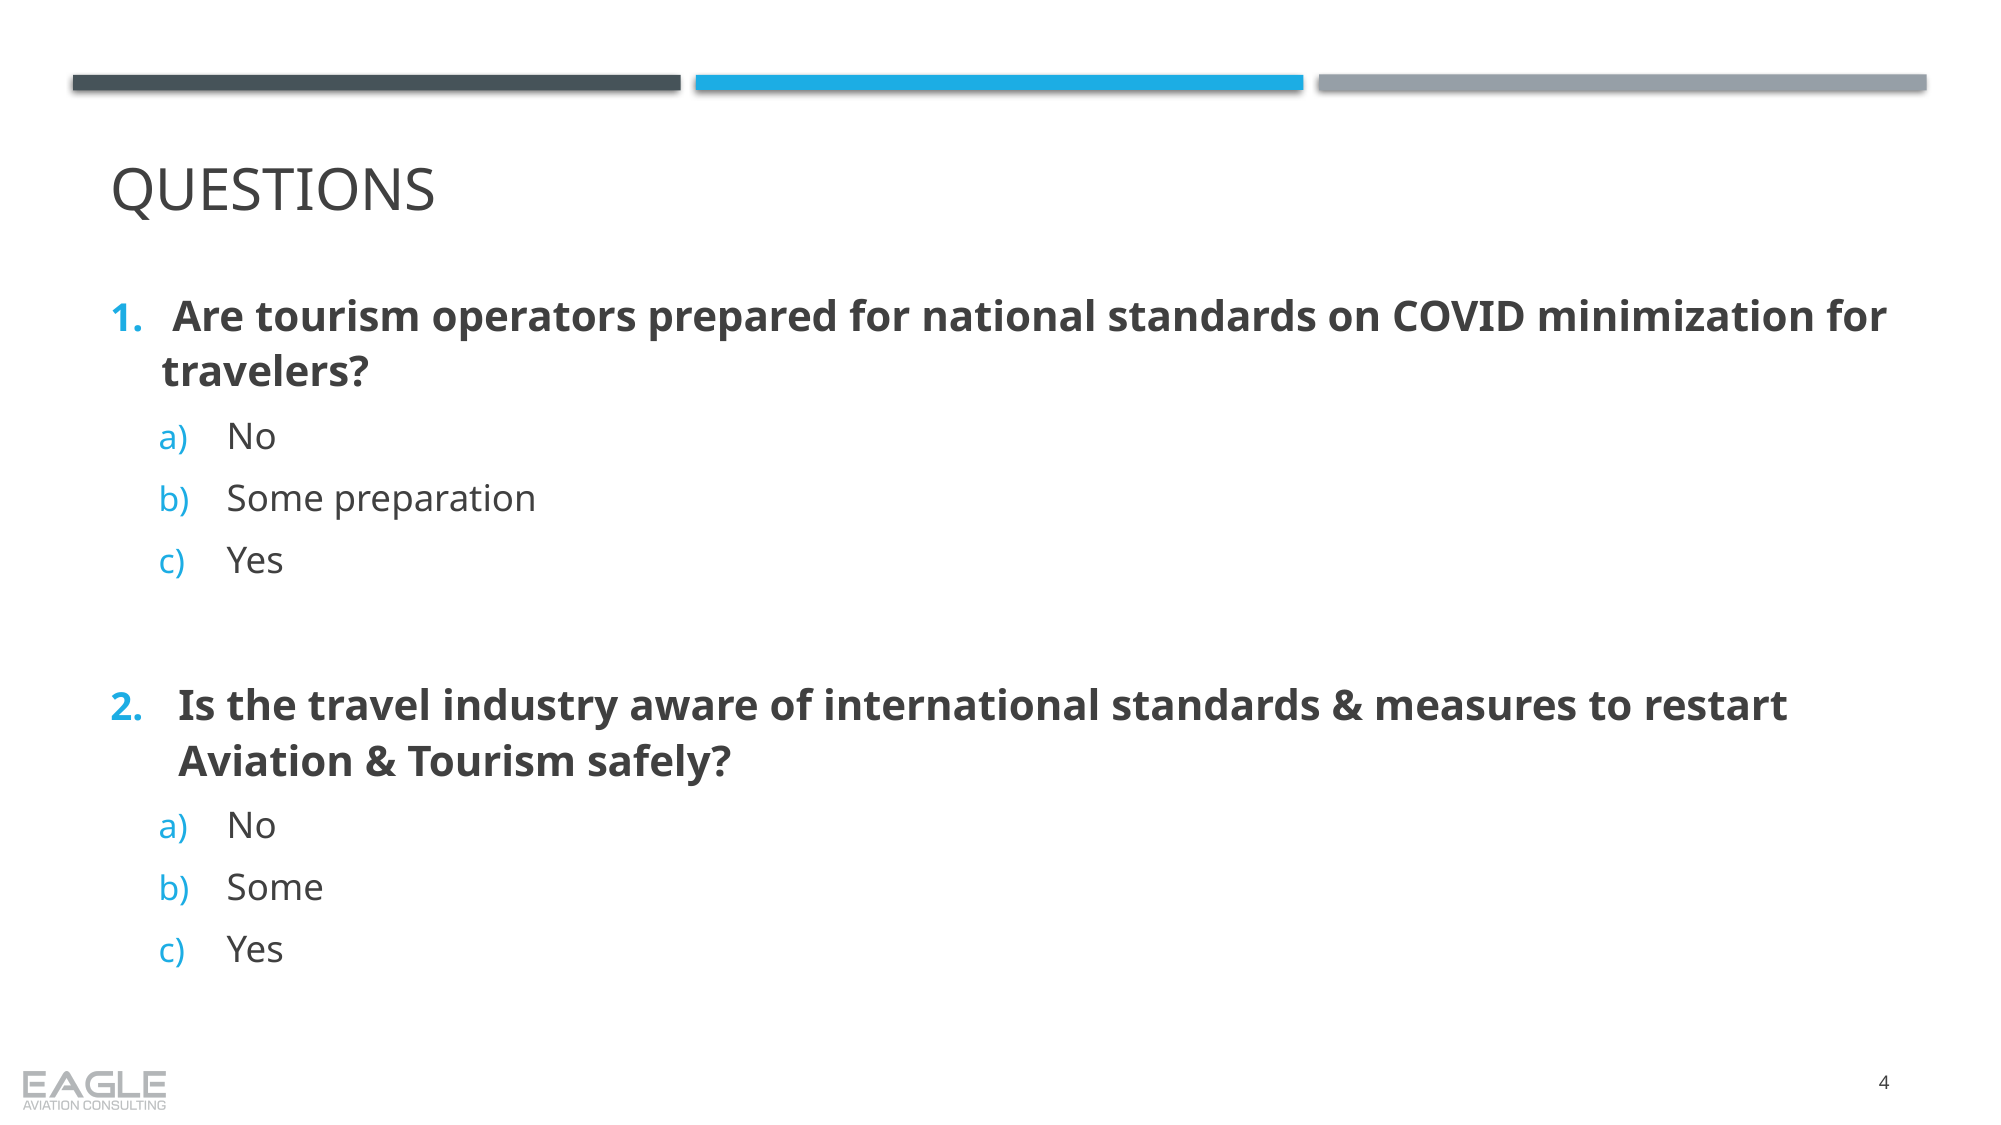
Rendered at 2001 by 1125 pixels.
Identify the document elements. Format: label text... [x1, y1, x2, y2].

slide_number 4 [1732, 1053, 1905, 1114]
title questions [95, 115, 1905, 230]
list Are tourism operators prepared for national standards on COVID minimization for travelers? No Some preparation Yes Is the travel industry aware of international standards & measures to restart Aviation & Tourism safely? No Some Yes [95, 273, 1905, 981]
